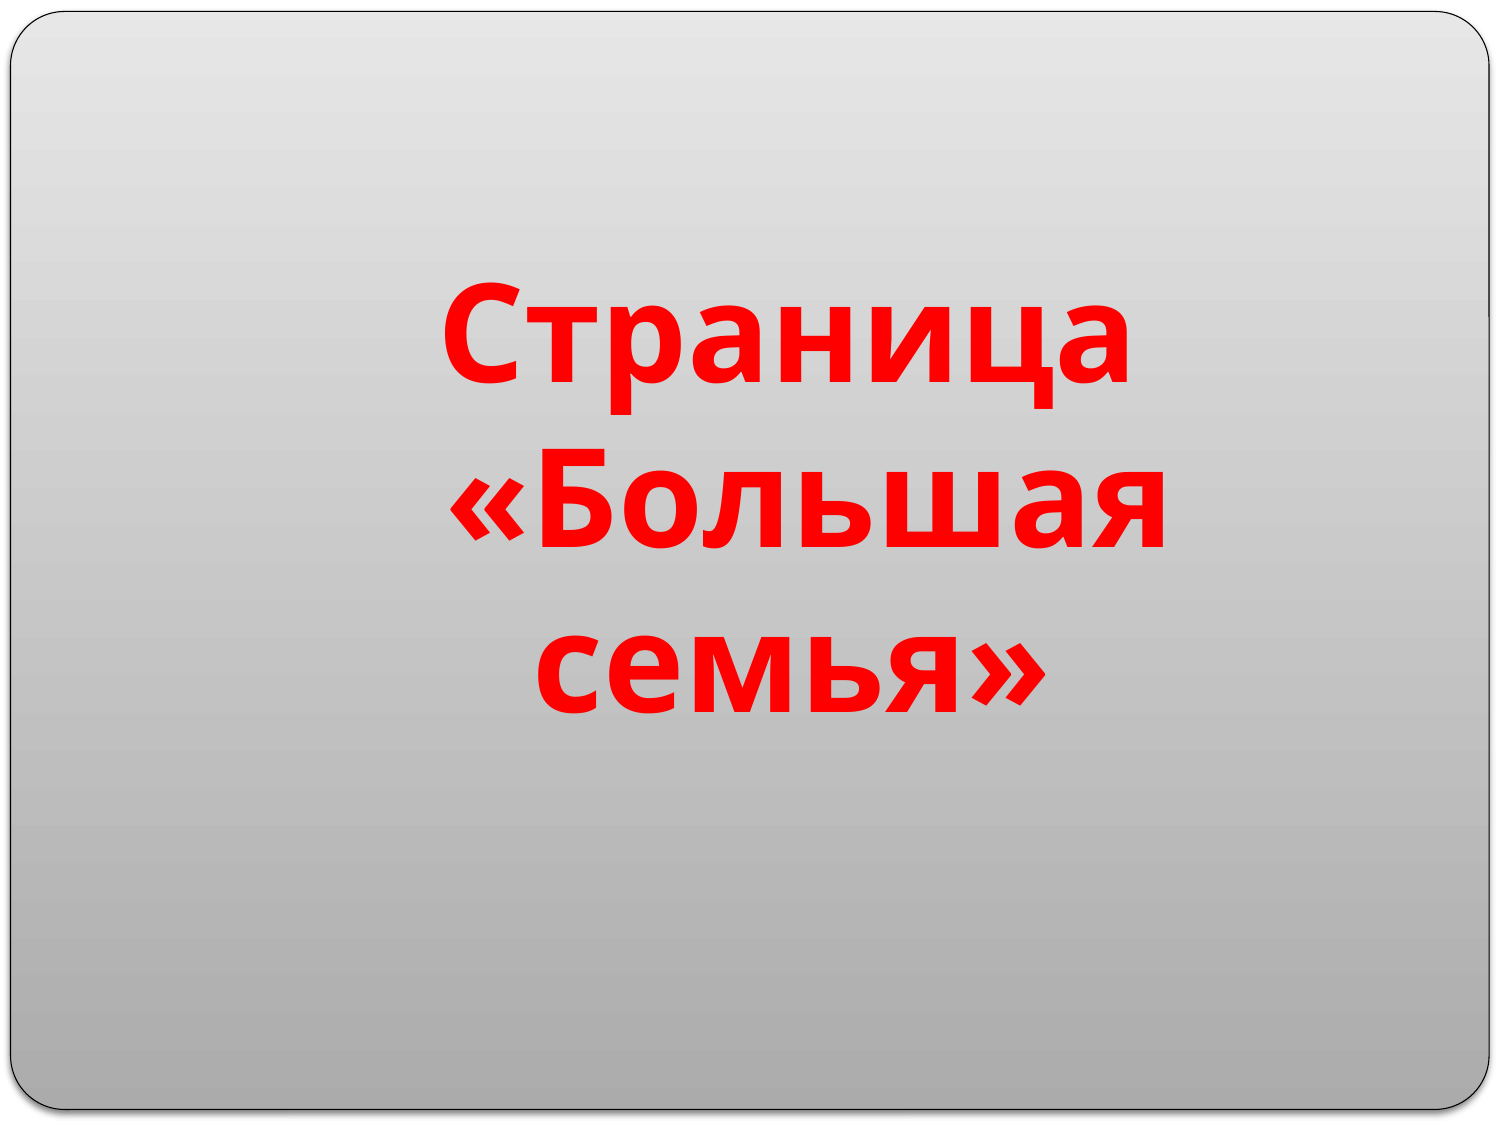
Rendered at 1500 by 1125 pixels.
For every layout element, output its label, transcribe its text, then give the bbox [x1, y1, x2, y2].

list Страница «Большая семья» [150, 237, 1425, 988]
